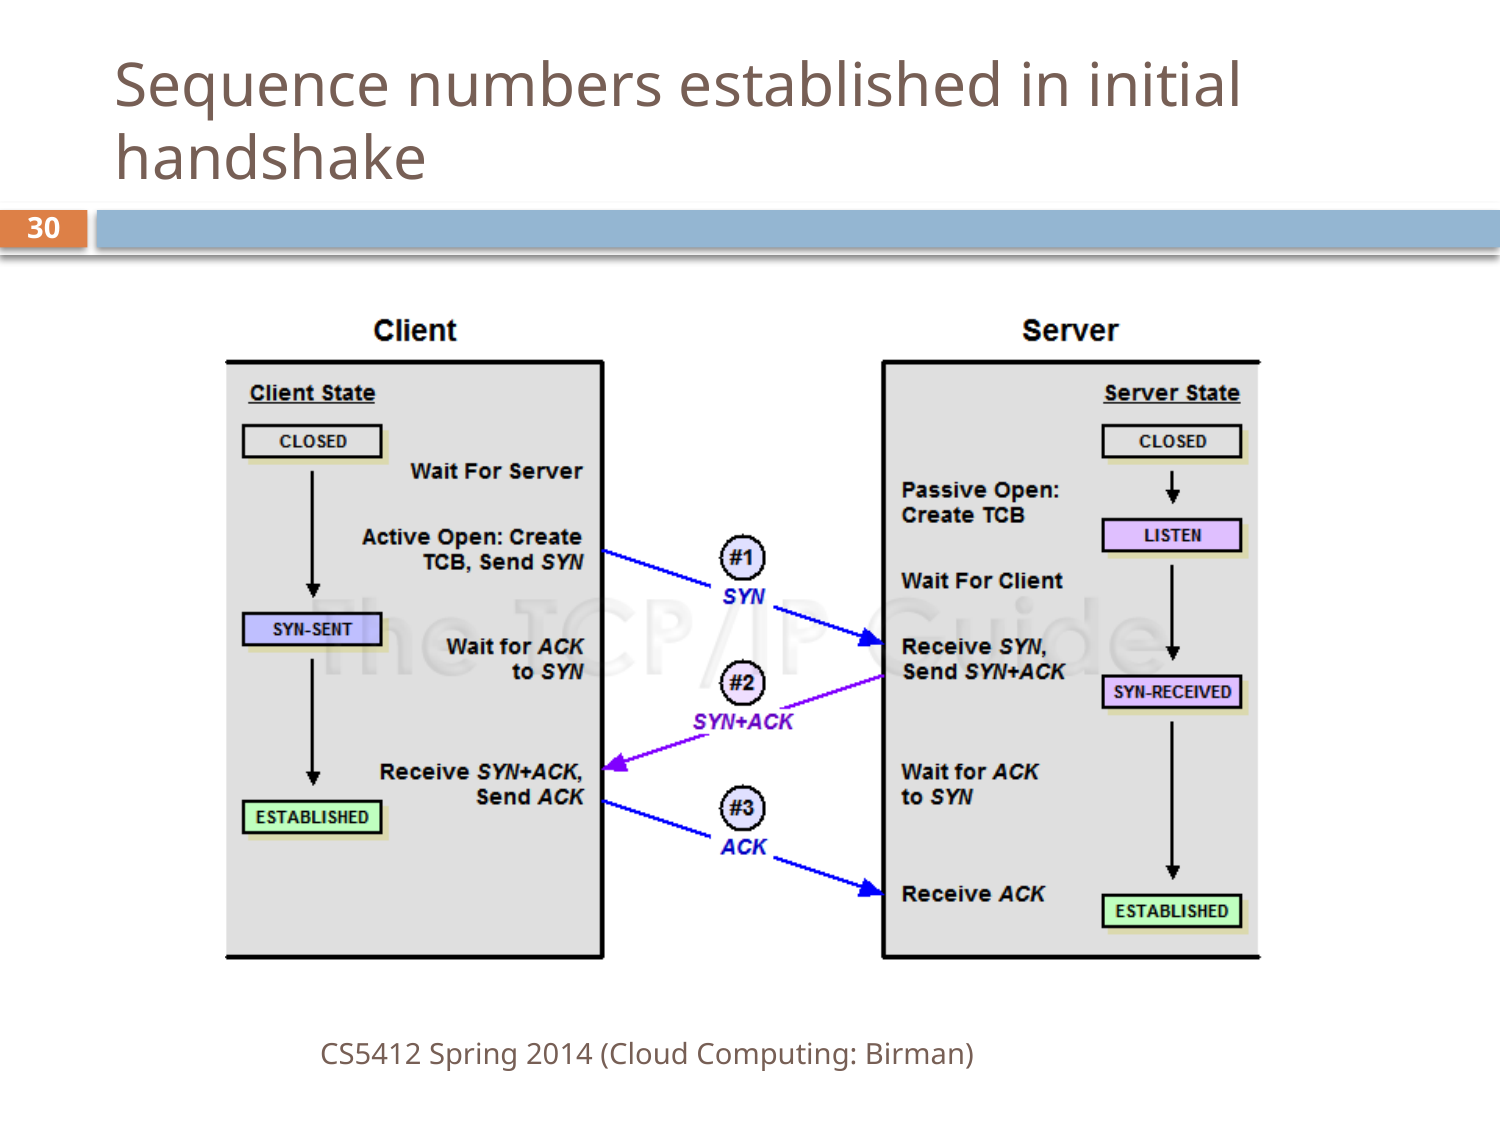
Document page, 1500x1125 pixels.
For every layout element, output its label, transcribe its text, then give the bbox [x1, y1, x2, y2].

footer CS5412 Spring 2014 (Cloud Computing: Birman) [99, 1024, 990, 1085]
picture [224, 299, 1266, 966]
title Sequence numbers established in initial handshake [99, 37, 1438, 200]
slide_number 30 [0, 208, 88, 249]
